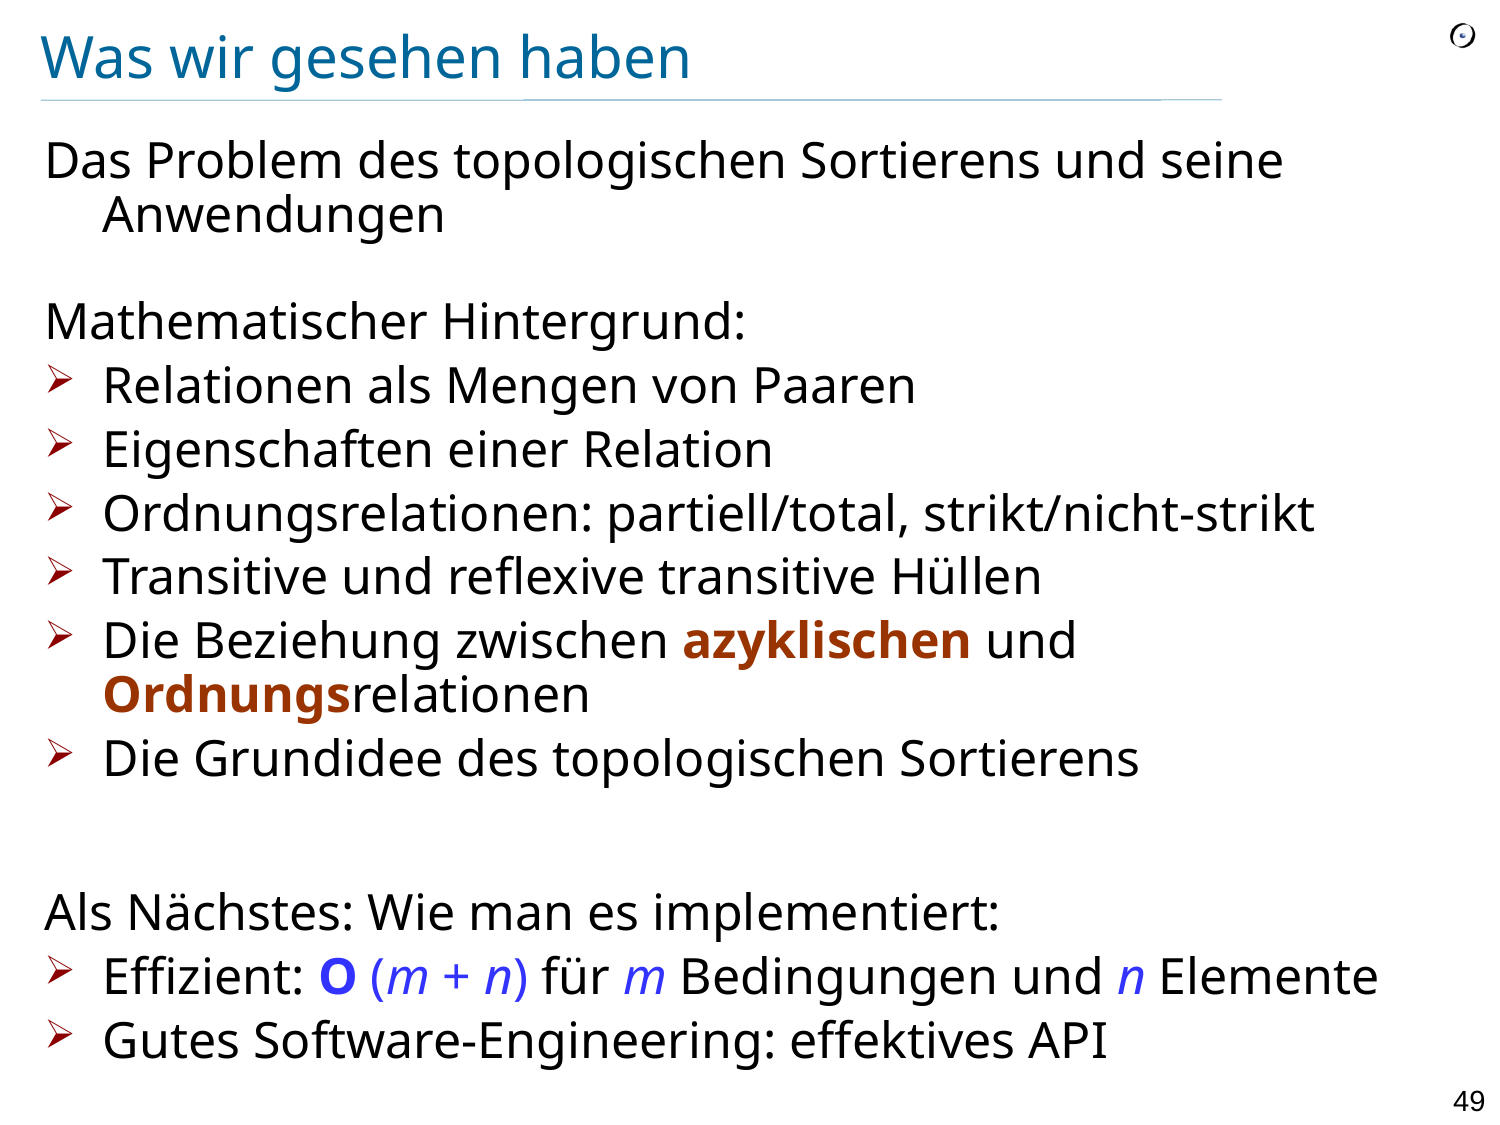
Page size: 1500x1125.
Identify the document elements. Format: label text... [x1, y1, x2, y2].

list Das Problem des topologischen Sortierens und seine Anwendungen Mathematischer Hintergrund: Relationen als Mengen von Paaren Eigenschaften einer Relation Ordnungsrelationen: partiell/total, strikt/nicht-strikt Transitive und reflexive transitive Hüllen Die Beziehung zwischen azyklischen und Ordnungsrelationen Die Grundidee des topologischen Sortierens Als Nächstes: Wie man es implementiert: Effizient: O (m + n) für m Bedingungen und n Elemente Gutes Software-Engineering: effektives API [29, 127, 1464, 1067]
title Was wir gesehen haben [40, 18, 1344, 91]
picture [1449, 20, 1476, 49]
